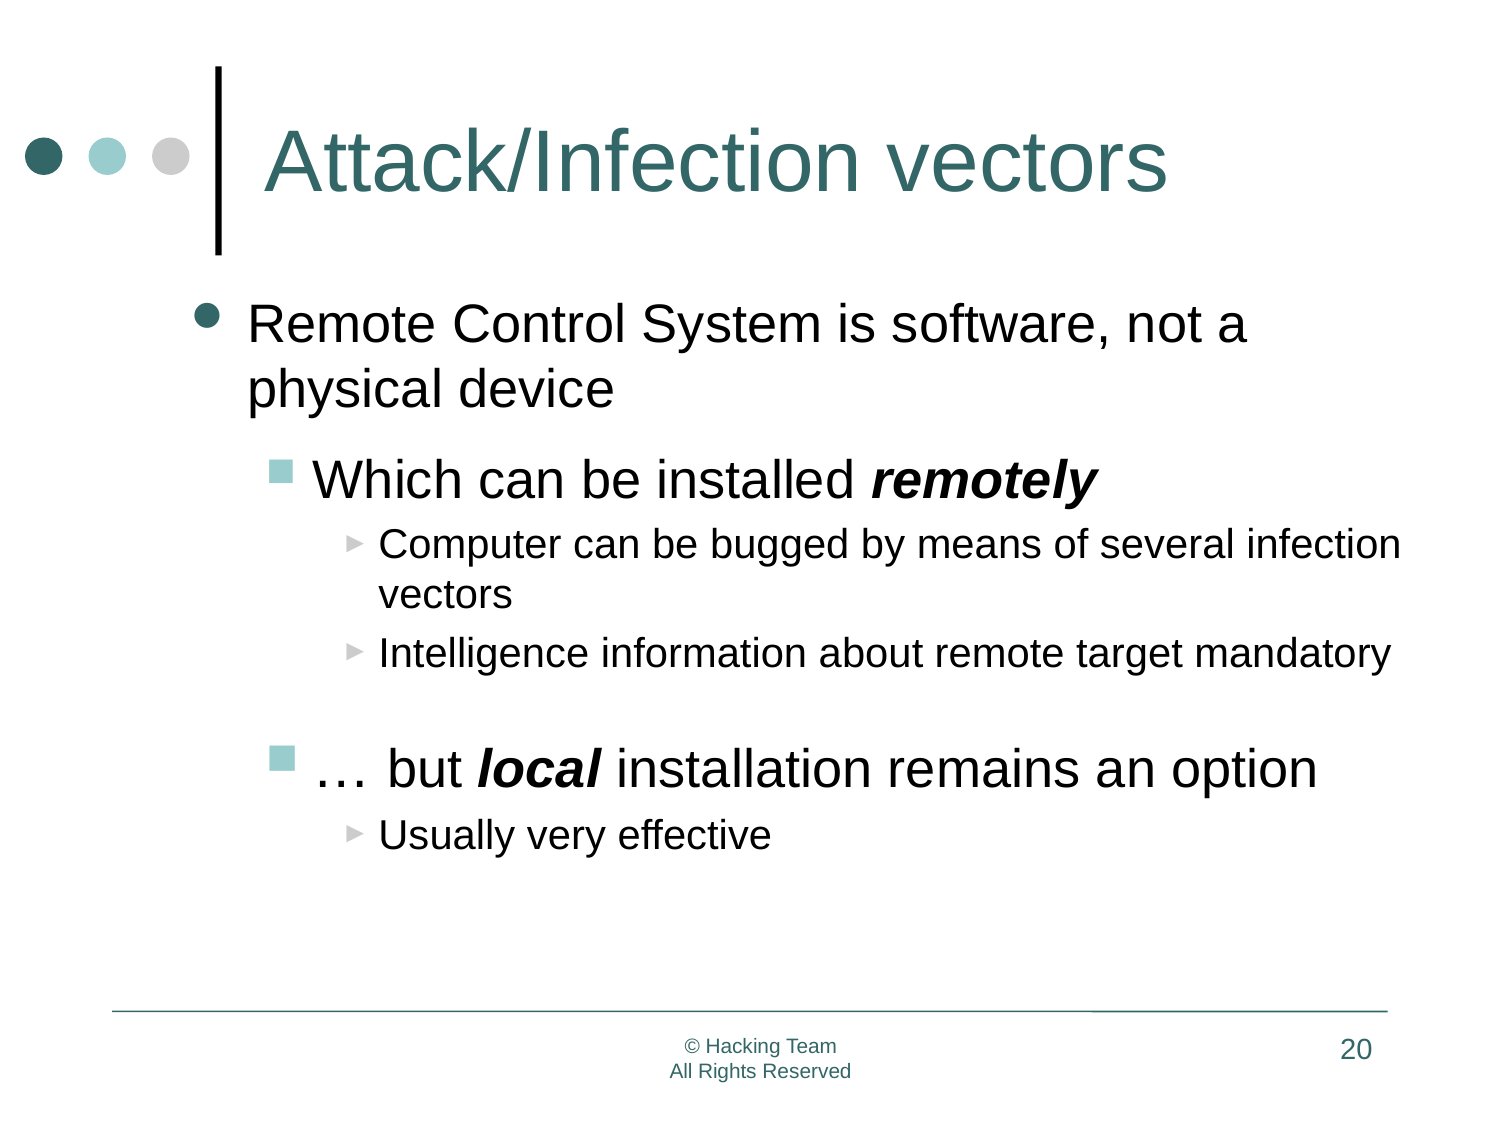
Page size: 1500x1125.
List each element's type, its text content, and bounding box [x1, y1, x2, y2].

footer © Hacking Team All Rights Reserved [522, 1024, 999, 1101]
title Attack/Infection vectors [249, 30, 1477, 282]
list Remote Control System is software, not a physical device Which can be installed remotely Computer can be bugged by means of several infection vectors Intelligence information about remote target mandatory … but local installation remains an option Usually very effective [175, 281, 1430, 957]
slide_number 20 [1174, 1022, 1388, 1099]
